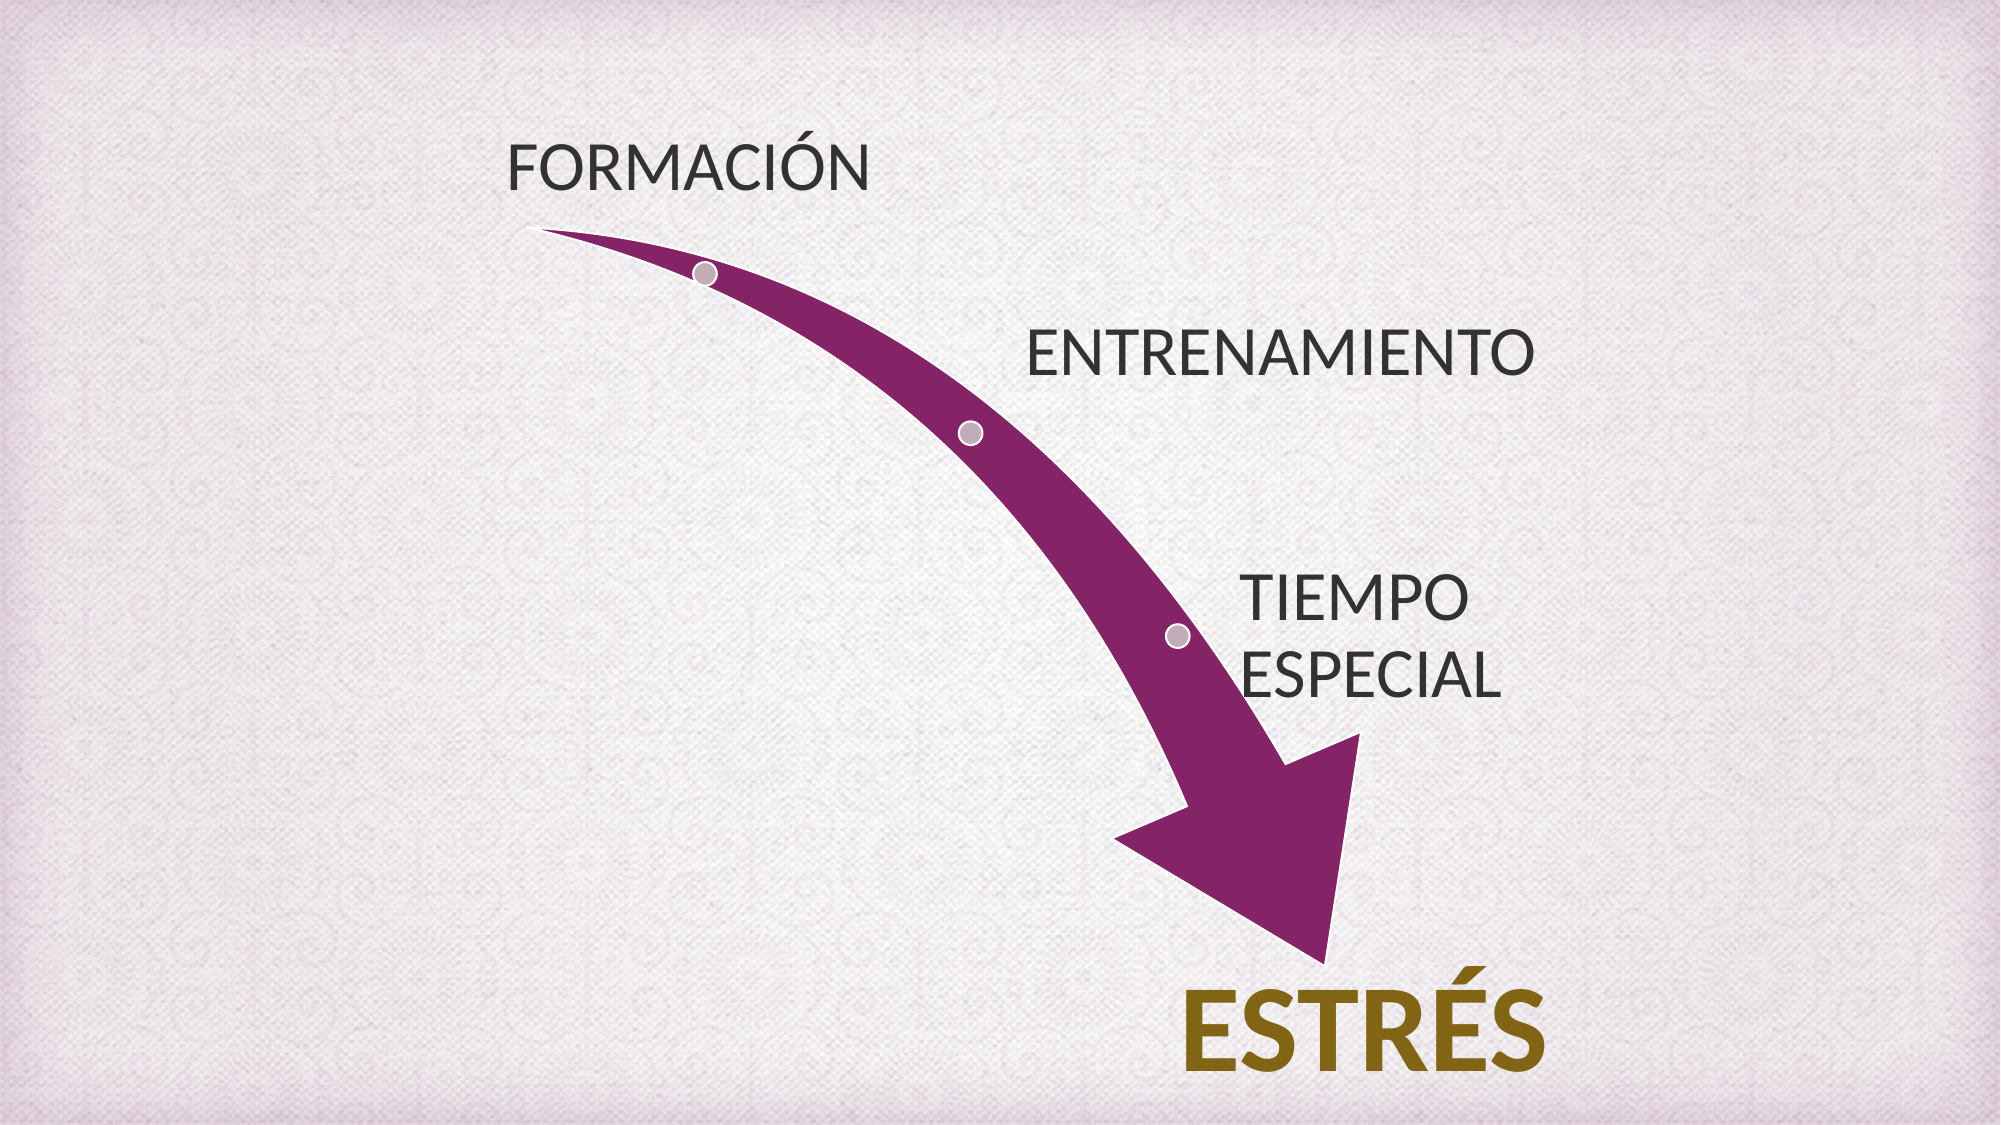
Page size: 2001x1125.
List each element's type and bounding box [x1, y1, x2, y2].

picture [0, 0, 2001, 1125]
list [28, 39, 2000, 1125]
